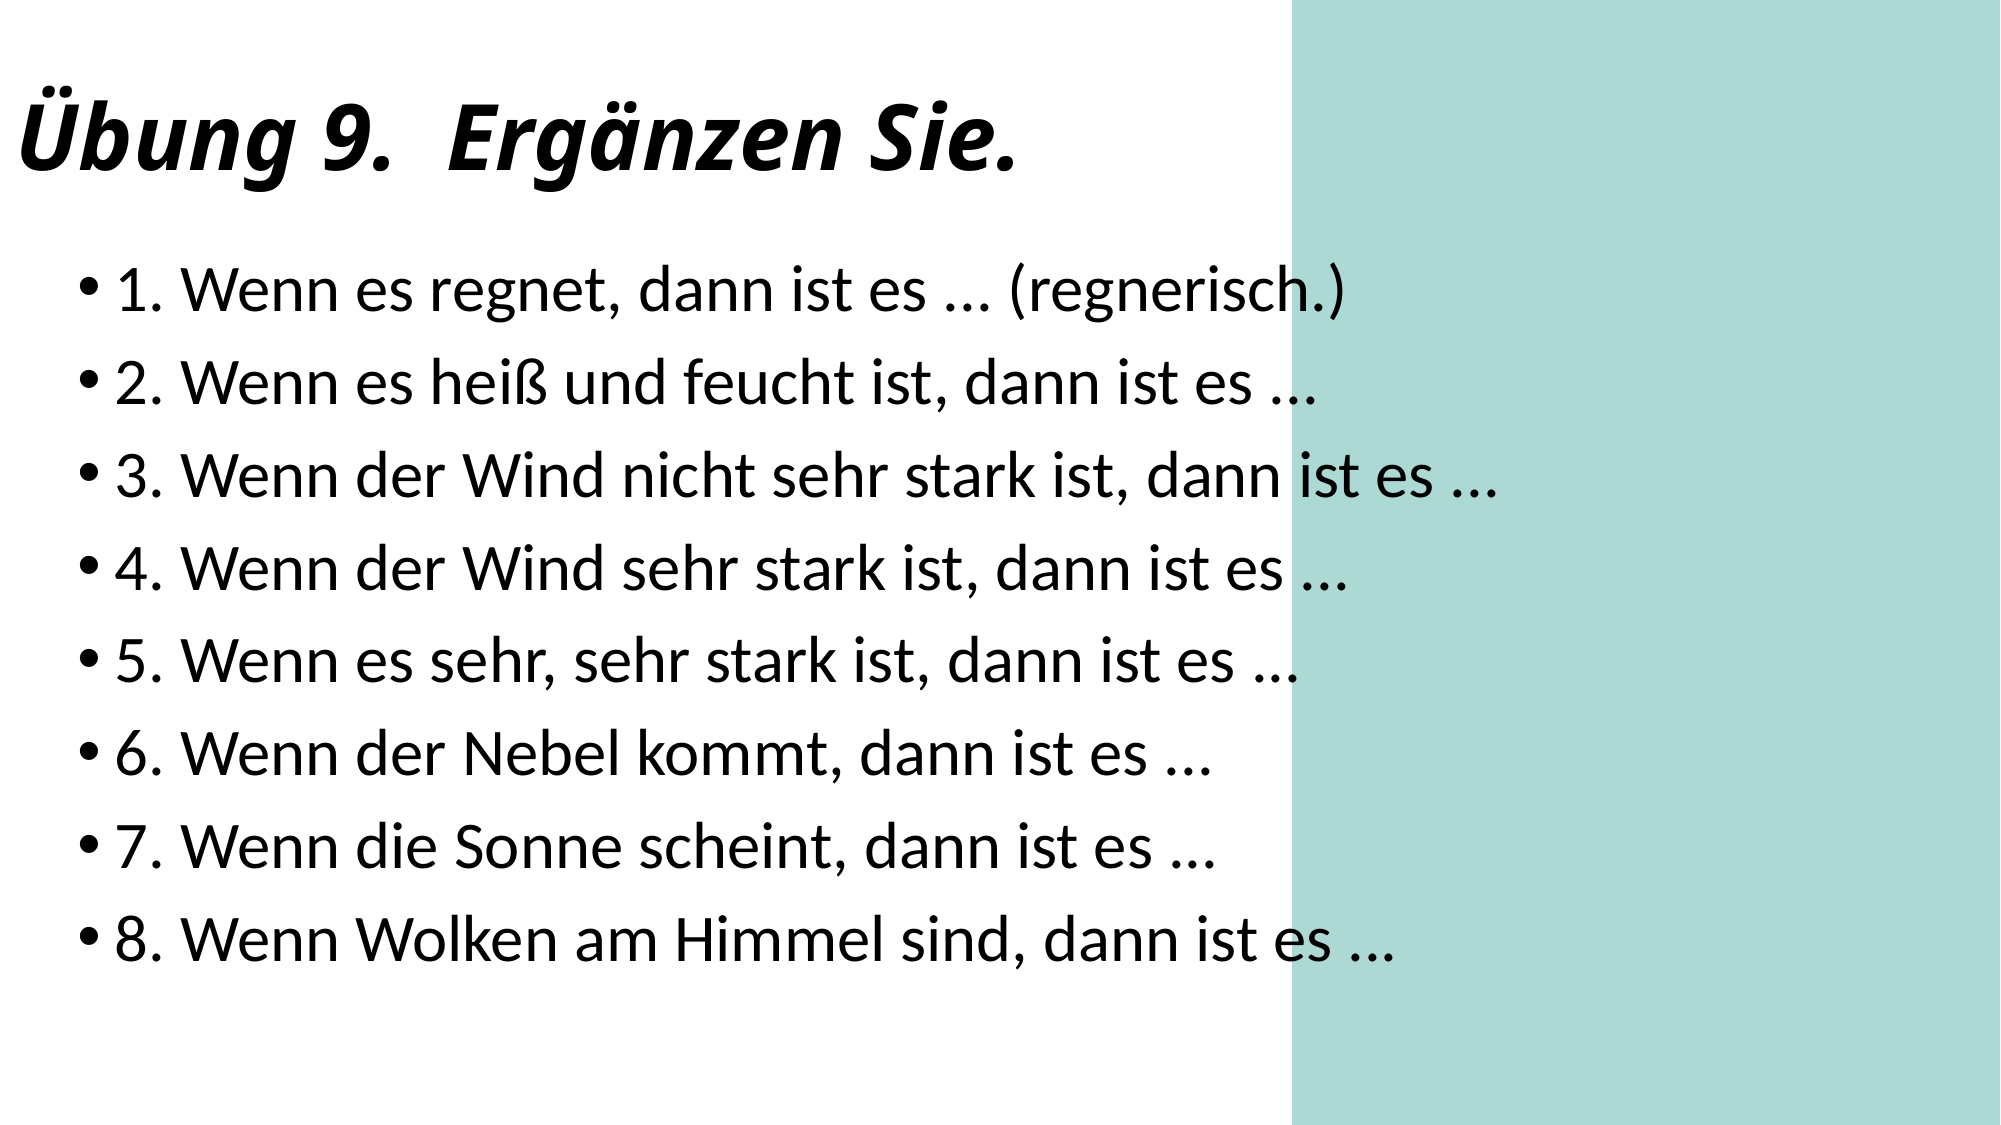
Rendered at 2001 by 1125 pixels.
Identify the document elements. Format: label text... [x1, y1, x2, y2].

picture [1292, 0, 2000, 1125]
list 1. Wenn es regnet, dann ist es ... (regnerisch.) 2. Wenn es heiß und feucht ist, dann ist es ... 3. Wenn der Wind nicht sehr stark ist, dann ist es ... 4. Wenn der Wind sehr stark ist, dann ist es ... 5. Wenn es sehr, sehr stark ist, dann ist es ... 6. Wenn der Nebel kommt, dann ist es ... 7. Wenn die Sonne scheint, dann ist es ... 8. Wenn Wolken am Himmel sind, dann ist es ... [62, 246, 1292, 1079]
title Übung 9. Ergänzen Sie. [0, 82, 1292, 200]
